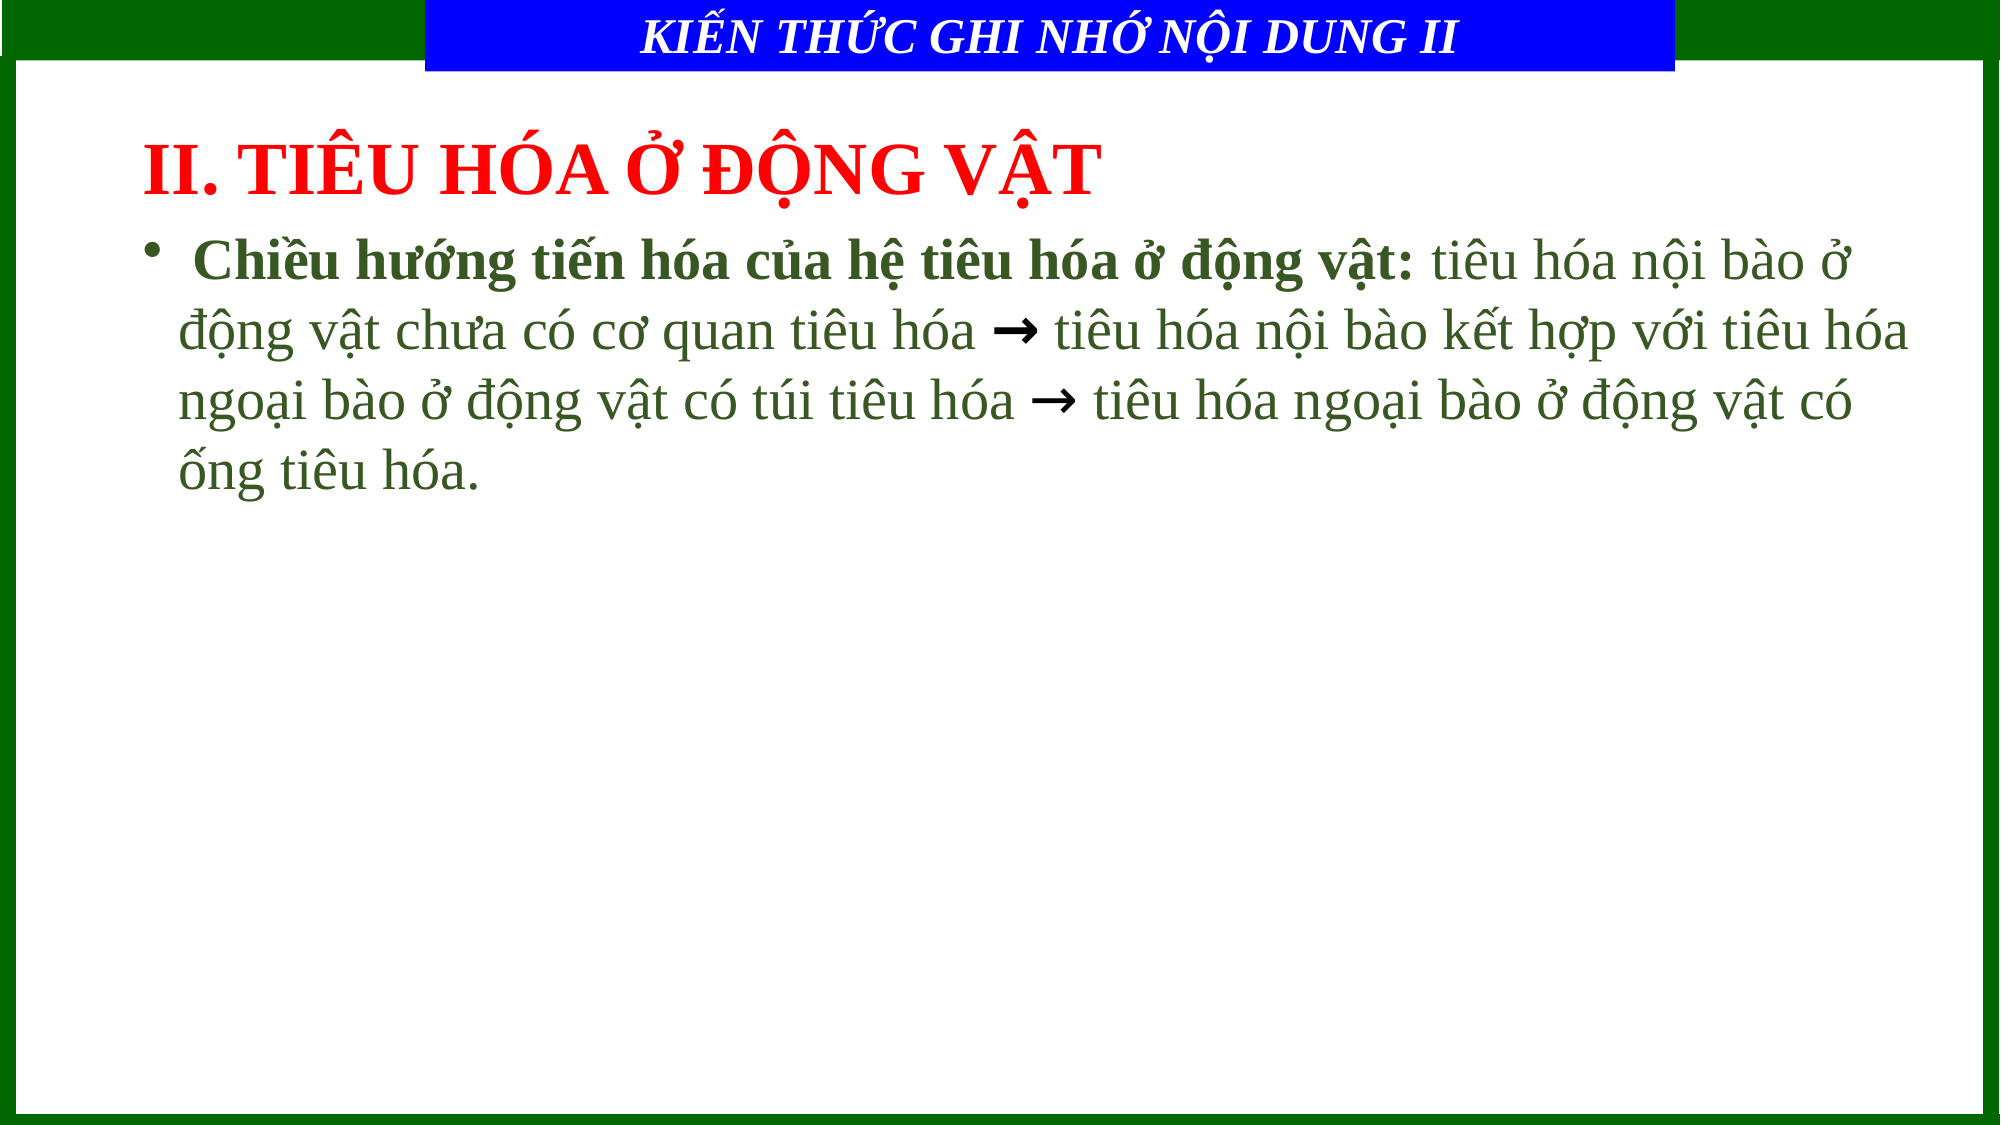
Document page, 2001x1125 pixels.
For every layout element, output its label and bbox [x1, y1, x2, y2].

text_box [0, 0, 2000, 1125]
